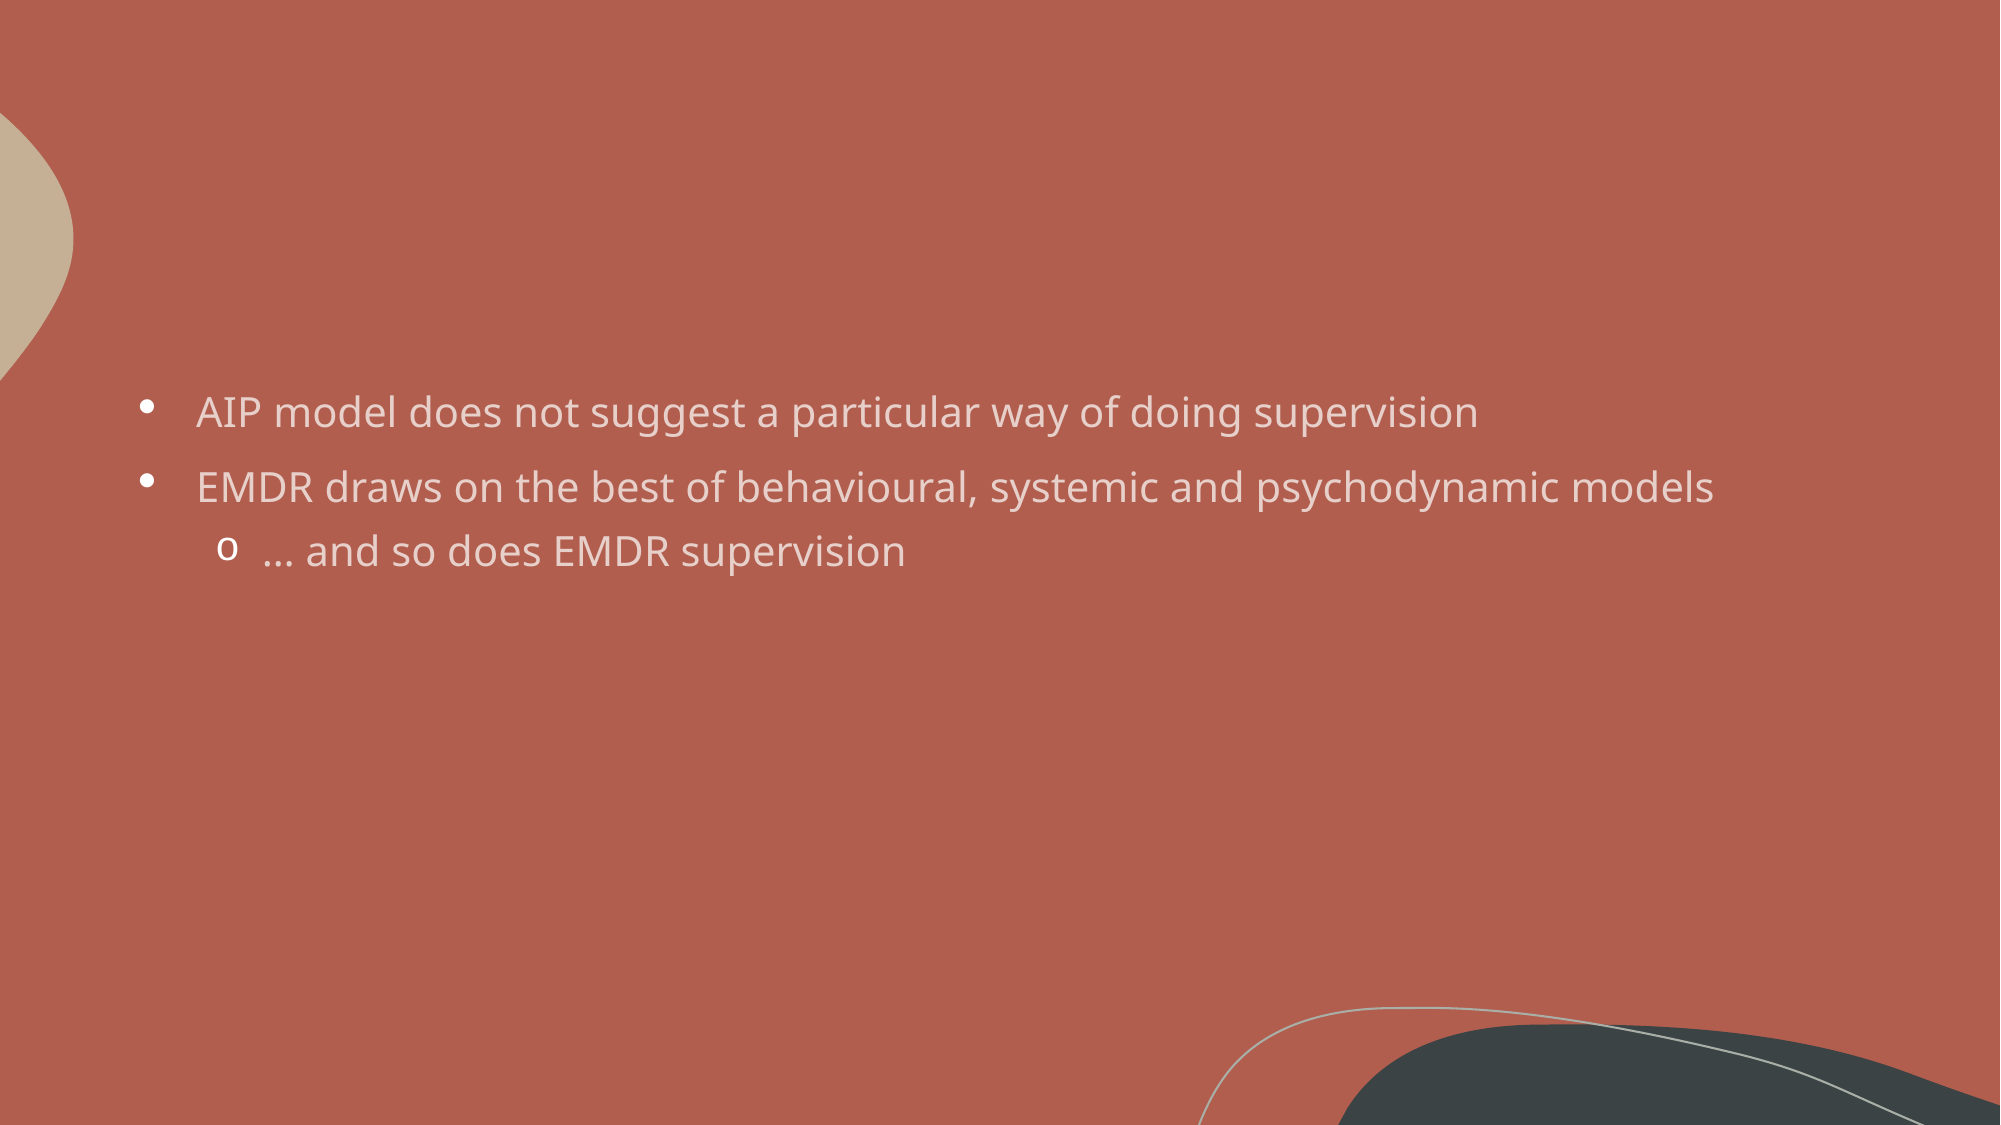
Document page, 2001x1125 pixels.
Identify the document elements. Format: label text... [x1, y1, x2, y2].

list AIP model does not suggest a particular way of doing supervision EMDR draws on the best of behavioural, systemic and psychodynamic models … and so does EMDR supervision [125, 375, 1875, 1002]
